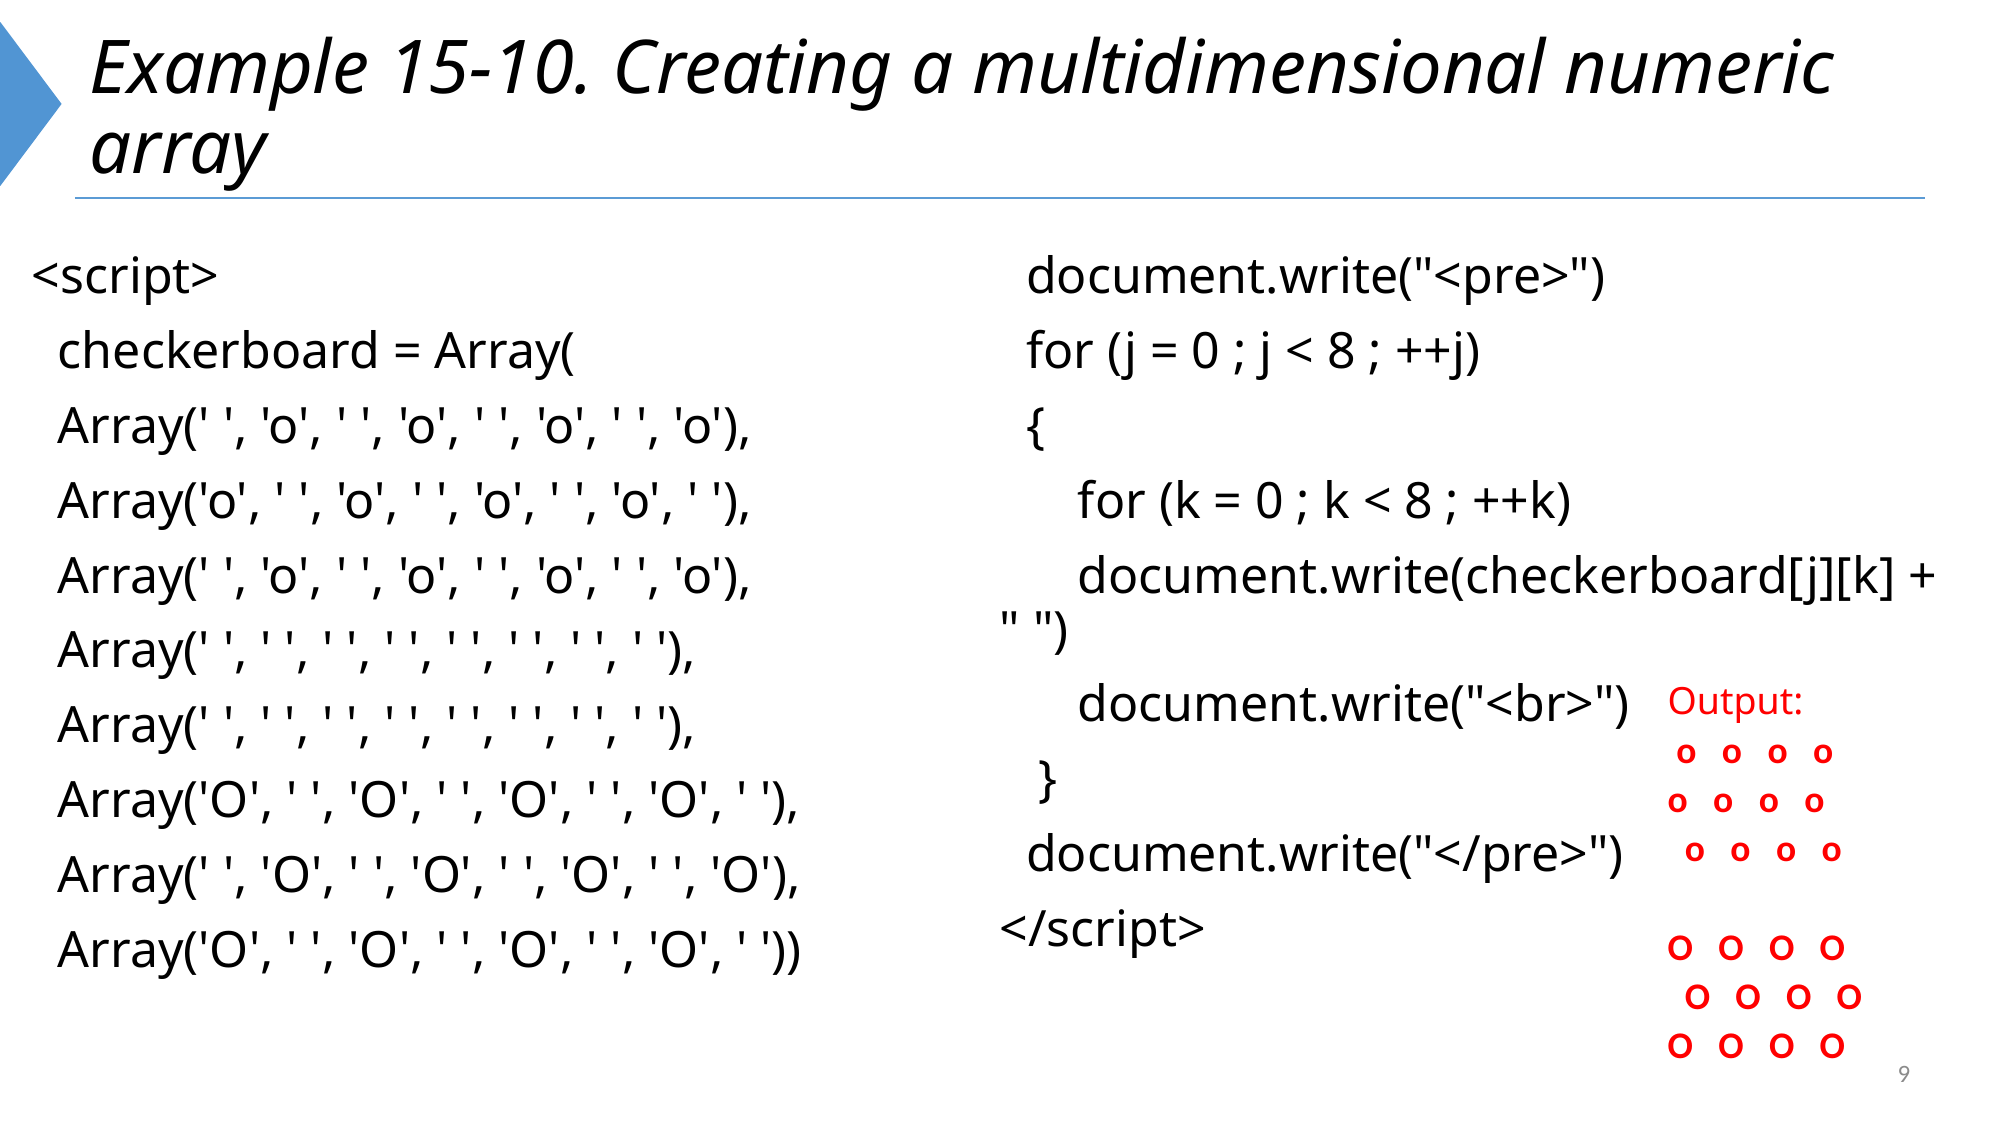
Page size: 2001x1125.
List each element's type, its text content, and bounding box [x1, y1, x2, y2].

text_box Output: o o o o o o o o o o o o O O O O O O O O O O O O [1653, 669, 1955, 1074]
title Example 15-10. Creating a multidimensional numeric array [74, 21, 1926, 198]
slide_number 9 [1475, 1042, 1926, 1103]
list <script> checkerboard = Array( Array(' ', 'o', ' ', 'o', ' ', 'o', ' ', 'o'), Array('o', ' ', 'o', ' ', 'o', ' ', 'o', ' '), Array(' ', 'o', ' ', 'o', ' ', 'o', ' ', 'o'), Array(' ', ' ', ' ', ' ', ' ', ' ', ' ', ' '), Array(' ', ' ', ' ', ' ', ' ', ' ', ' ', ' '), Array('O', ' ', 'O', ' ', 'O', ' ', 'O', ' '), Array(' ', 'O', ' ', 'O', ' ', 'O', ' ', 'O'), Array('O', ' ', 'O', ' ', 'O', ' ', 'O', ' ')) document.write("<pre>") for (j = 0 ; j < 8 ; ++j) { for (k = 0 ; k < 8 ; ++k) document.write(checkerboard[j][k] + " ") document.write("<br>") } document.write("</pre>") </script> [16, 243, 1984, 1096]
